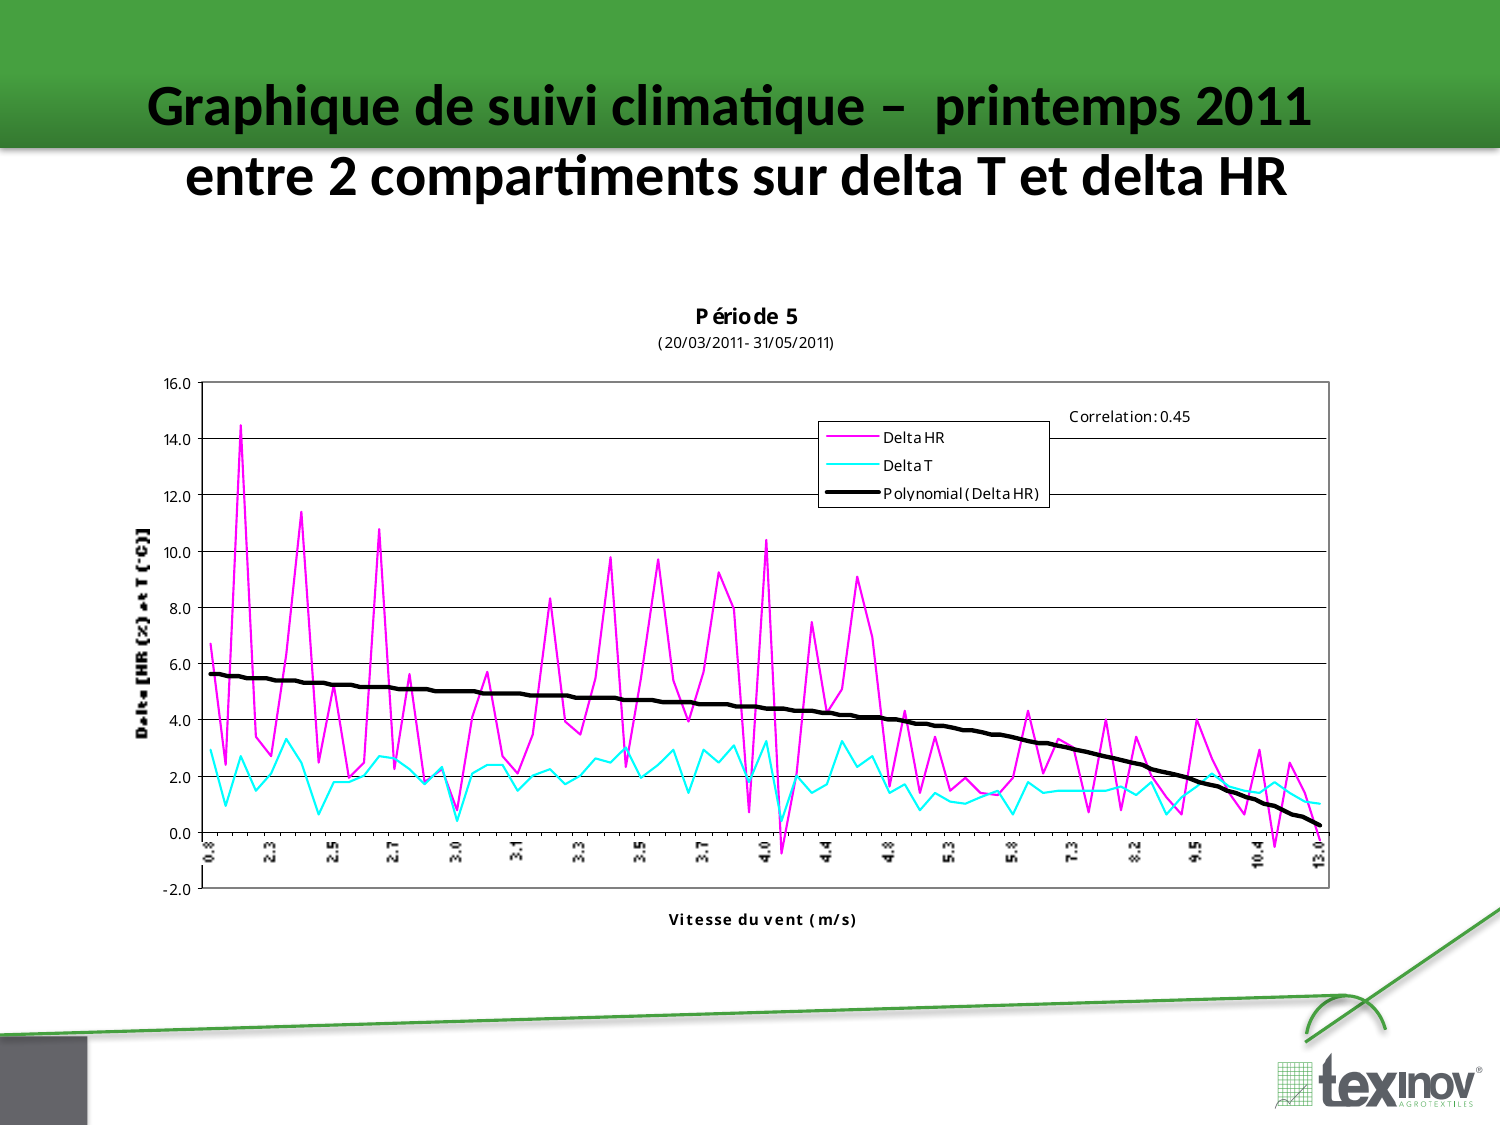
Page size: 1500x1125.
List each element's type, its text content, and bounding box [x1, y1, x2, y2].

text_box Graphique de suivi climatique – printemps 2011 entre 2 compartiments sur delta T et delta HR [98, 59, 1376, 215]
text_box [93, 269, 1403, 969]
